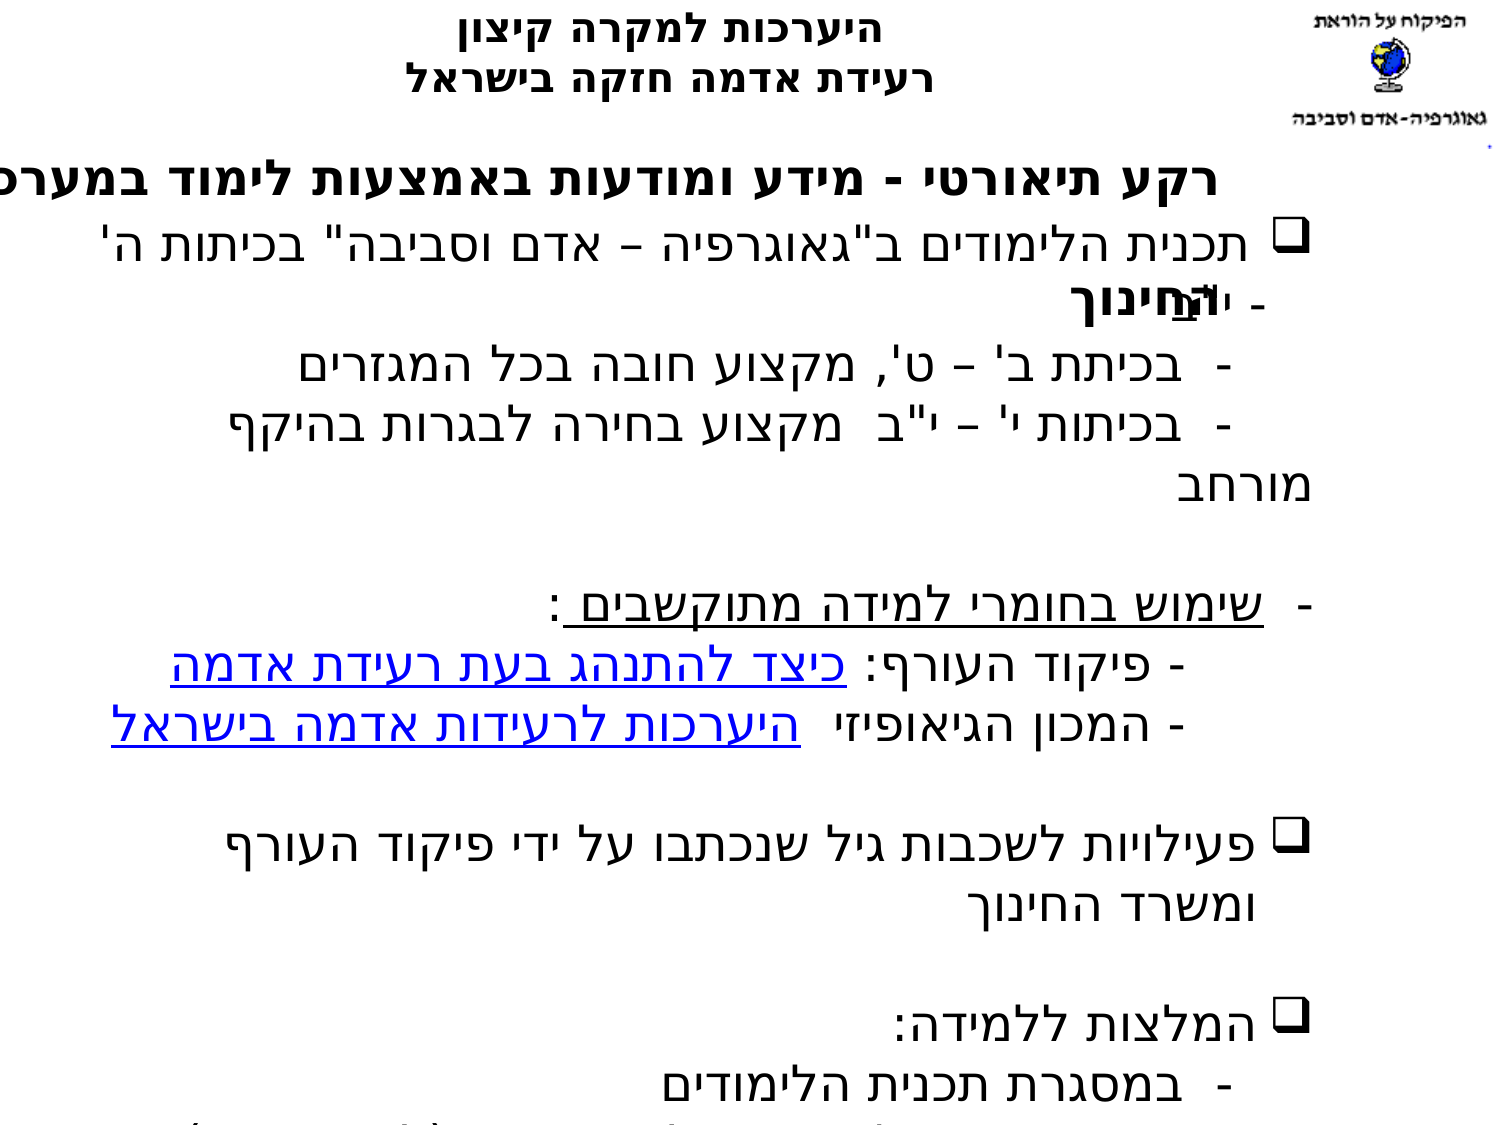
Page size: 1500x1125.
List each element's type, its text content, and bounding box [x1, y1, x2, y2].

text_box תכנית הלימודים ב"גאוגרפיה – אדם וסביבה" בכיתות ה' - י"ב - בכיתת ב' – ט', מקצוע חובה בכל המגזרים - בכיתות י' – י"ב מקצוע בחירה לבגרות בהיקף מורחב - שימוש בחומרי למידה מתוקשבים : - פיקוד העורף: כיצד להתנהג בעת רעידת אדמה - המכון הגיאופיזי היערכות לרעידות אדמה בישראל פעילויות לשכבות גיל שנכתבו על ידי פיקוד העורף ומשרד החינוך המלצות ללמידה: - במסגרת תכנית הלימודים - במסגרת שבוע/יום תרגולי היערכות (לפני ואחרי) - לימוד הנושא בהקשר לאירועים אקטואליים בארץ ובעולם [64, 204, 1329, 1125]
text_box היערכות למקרה קיצון רעידת אדמה חזקה בישראל [0, 0, 1376, 109]
text_box רקע תיאורטי - מידע ומודעות באמצעות לימוד במערכת החינוך [0, 77, 1237, 333]
picture [1279, 6, 1500, 150]
